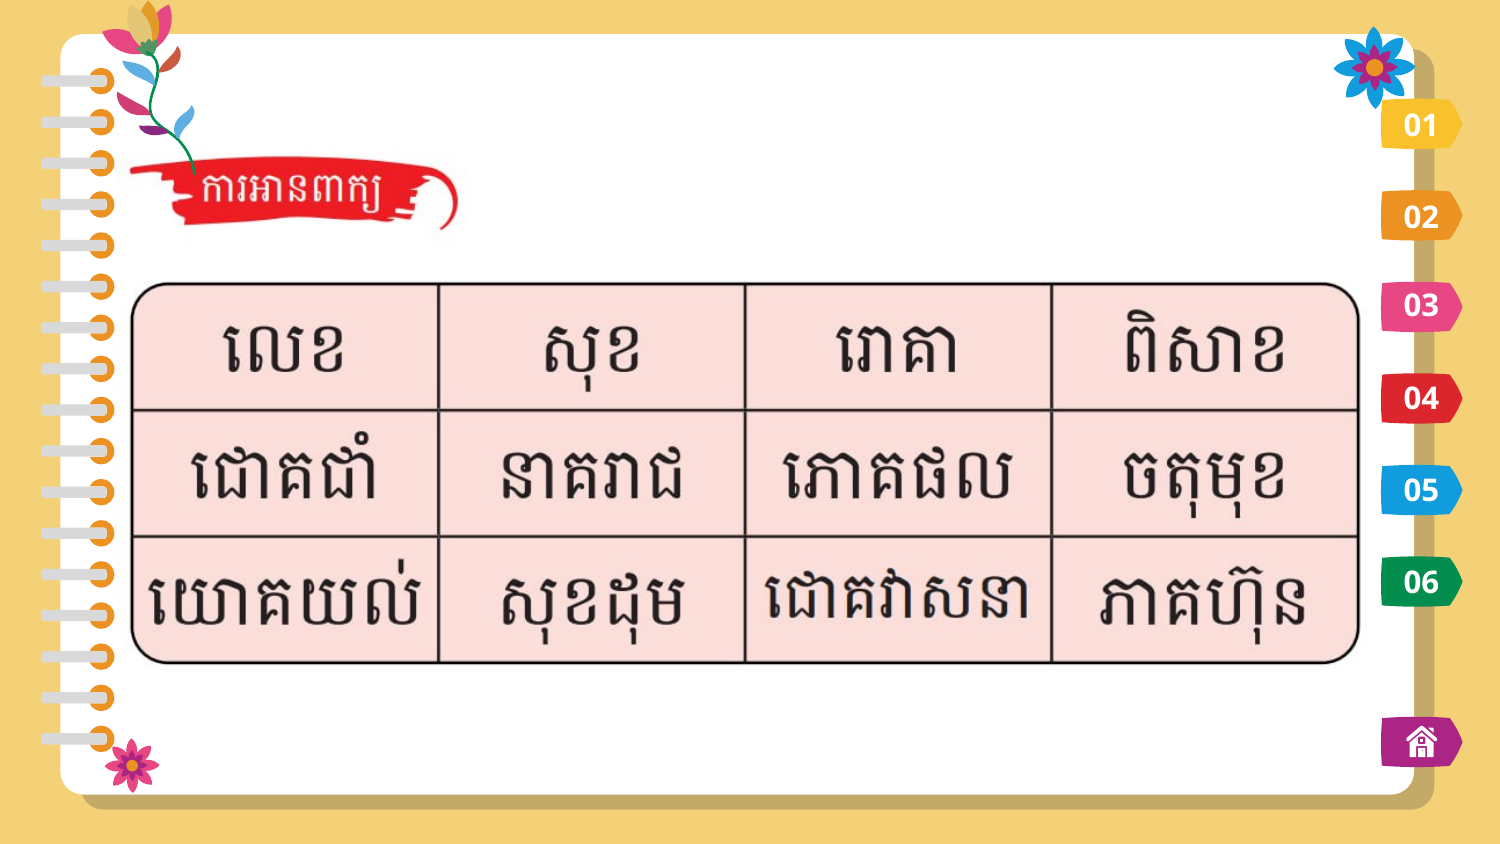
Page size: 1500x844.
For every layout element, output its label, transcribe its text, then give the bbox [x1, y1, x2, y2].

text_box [1405, 725, 1438, 758]
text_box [87, 6, 230, 155]
text_box 04 [1380, 373, 1463, 429]
text_box 02 [1380, 192, 1463, 247]
text_box 06 [1380, 557, 1463, 612]
picture [116, 132, 1372, 671]
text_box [104, 738, 160, 794]
text_box 05 [1380, 464, 1463, 520]
text_box 03 [1380, 280, 1463, 336]
text_box [1389, 717, 1463, 766]
text_box 01 [1380, 99, 1463, 155]
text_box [1333, 26, 1416, 109]
